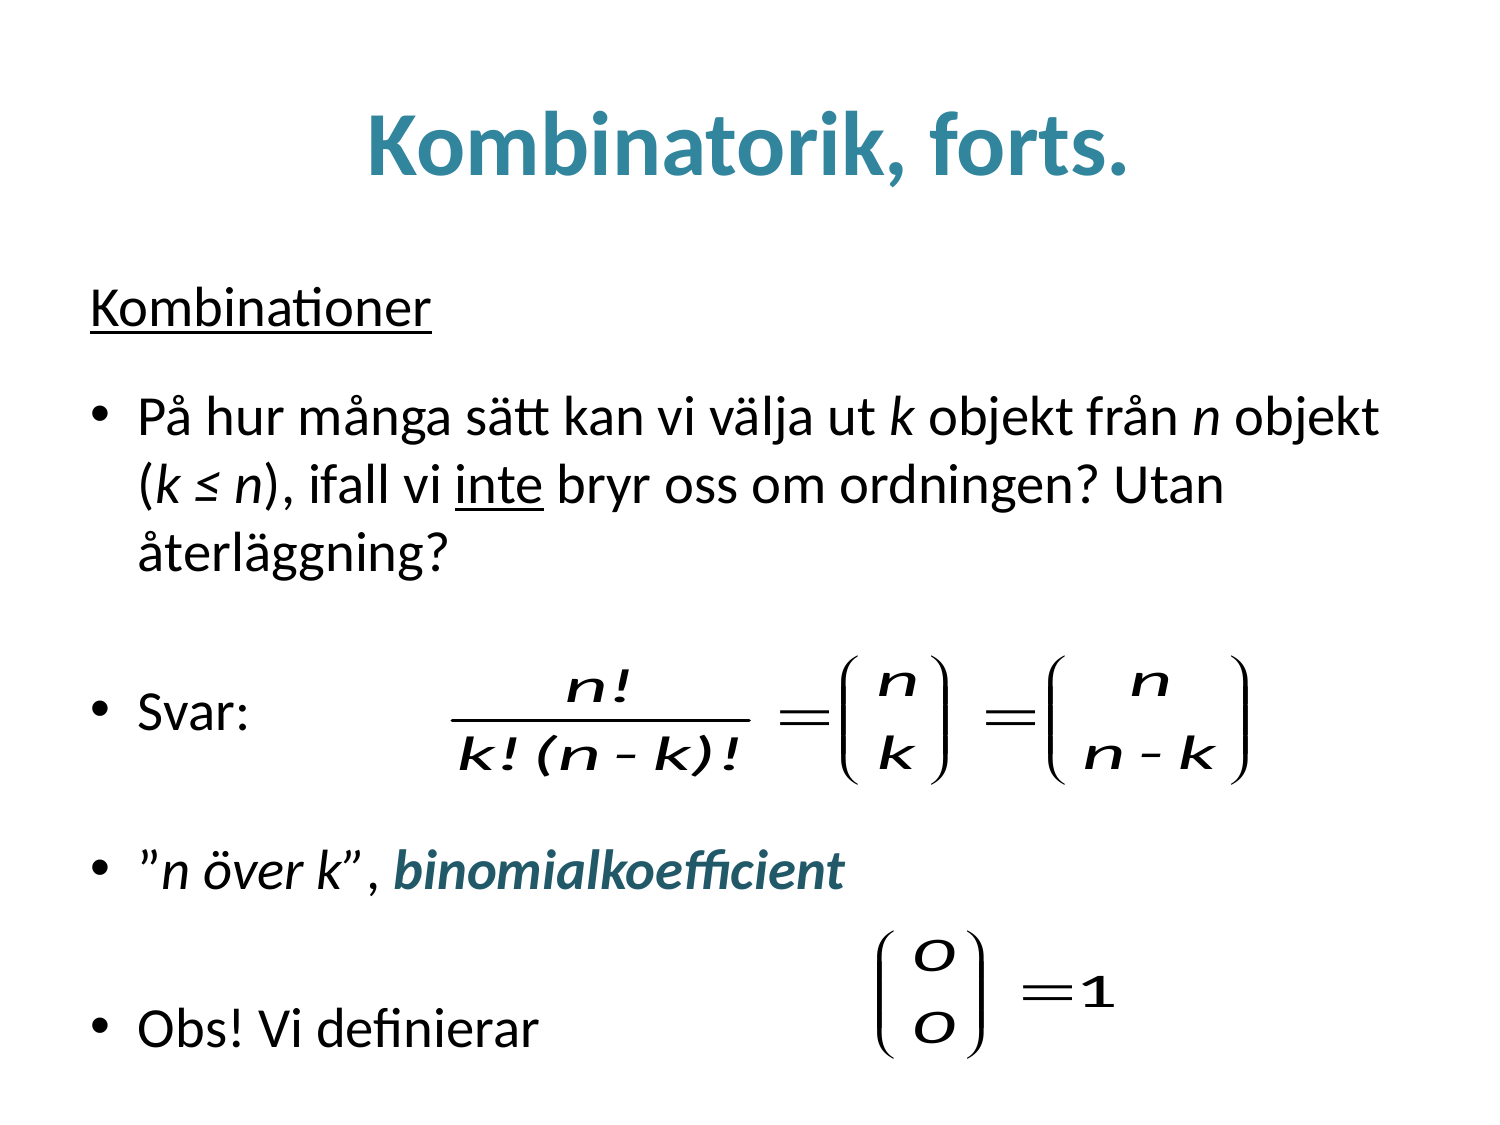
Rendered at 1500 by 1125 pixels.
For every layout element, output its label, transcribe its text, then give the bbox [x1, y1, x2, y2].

title Kombinatorik, forts. [75, 45, 1425, 233]
list Kombinationer På hur många sätt kan vi välja ut k objekt från n objekt (k ≤ n), ifall vi inte bryr oss om ordningen? Utan återläggning? Svar: ”n över k”, binomialkoefficient Obs! Vi definierar [75, 262, 1425, 1071]
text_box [859, 922, 1129, 1068]
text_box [437, 647, 1270, 793]
